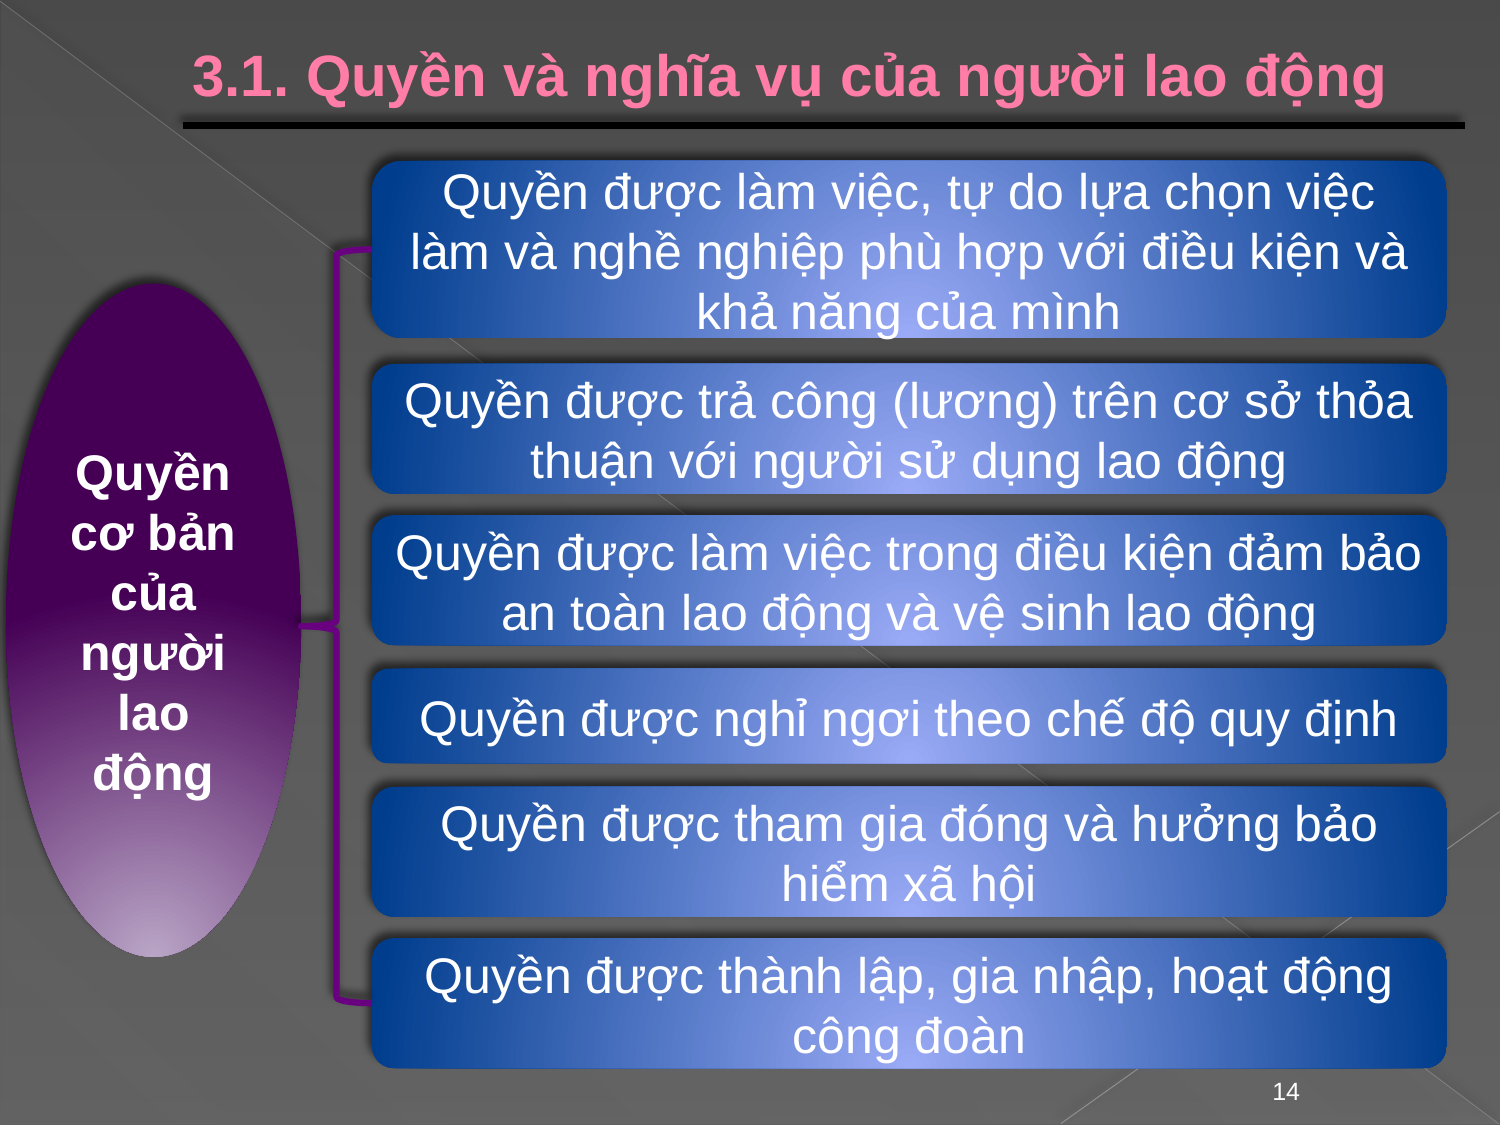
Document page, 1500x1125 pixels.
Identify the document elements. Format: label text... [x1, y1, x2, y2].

slide_number 14 [1245, 1069, 1328, 1113]
text_box Quyền được làm việc trong điều kiện đảm bảo an toàn lao động và vệ sinh lao động [375, 515, 1447, 646]
text_box Quyền được làm việc, tự do lựa chọn việc làm và nghề nghiệp phù hợp với điều kiện và khả năng của mình [371, 160, 1447, 338]
title 3.1. Quyền và nghĩa vụ của người lao động [0, 0, 1500, 151]
text_box Quyền được thành lập, gia nhập, hoạt động công đoàn [371, 938, 1447, 1069]
text_box Quyền được trả công (lương) trên cơ sở thỏa thuận với người sử dụng lao động [375, 363, 1447, 494]
text_box Quyền cơ bản của người lao động [5, 283, 302, 957]
text_box [297, 246, 372, 1007]
text_box Quyền được tham gia đóng và hưởng bảo hiểm xã hội [375, 786, 1447, 917]
text_box Quyền được nghỉ ngơi theo chế độ quy định [375, 668, 1447, 764]
